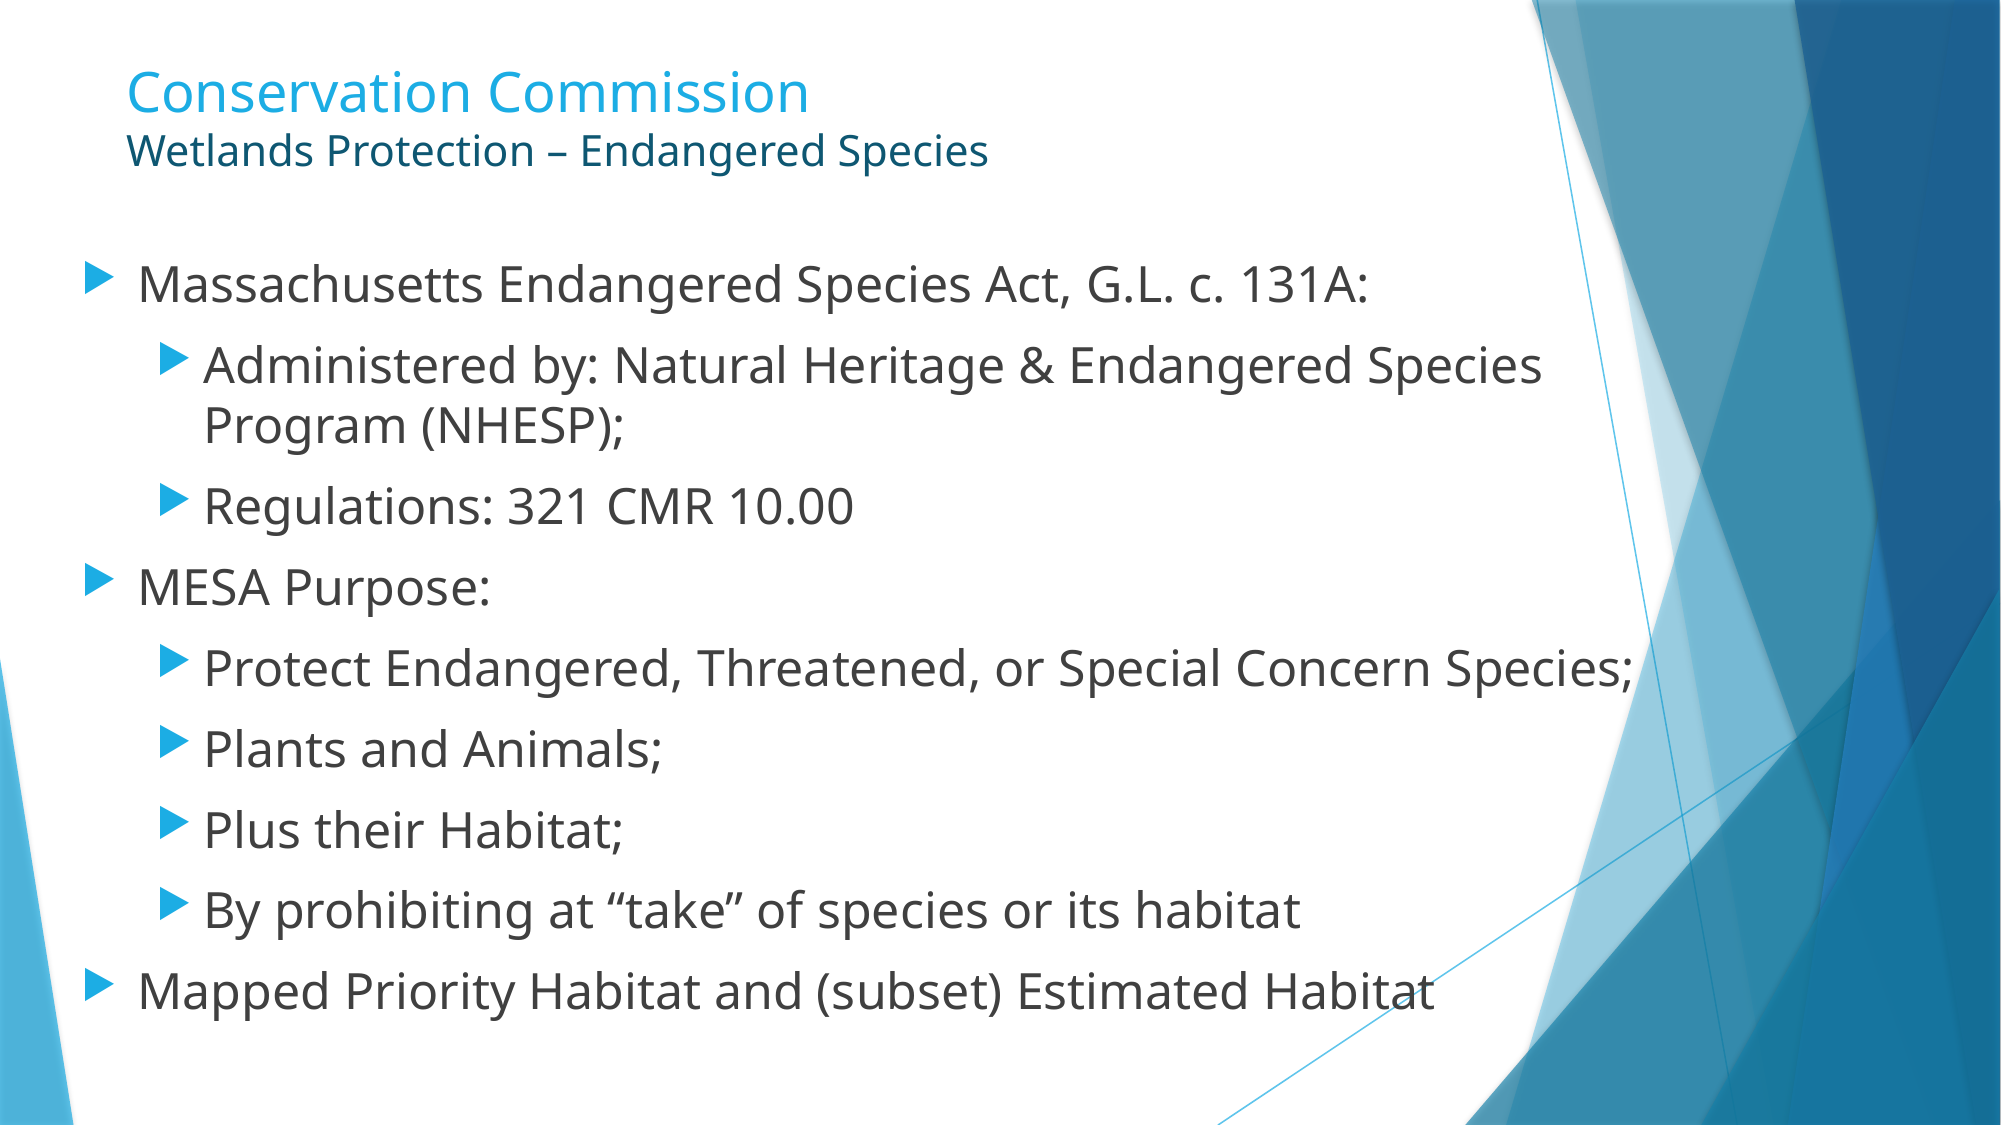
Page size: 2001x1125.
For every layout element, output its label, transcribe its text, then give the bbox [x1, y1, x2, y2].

title Conservation Commission Wetlands Protection – Endangered Species [111, 49, 1522, 245]
list Massachusetts Endangered Species Act, G.L. c. 131A: Administered by: Natural Heritage & Endangered Species Program (NHESP); Regulations: 321 CMR 10.00 MESA Purpose: Protect Endangered, Threatened, or Special Concern Species; Plants and Animals; Plus their Habitat; By prohibiting at “take” of species or its habitat Mapped Priority Habitat and (subset) Estimated Habitat [66, 245, 1678, 1092]
